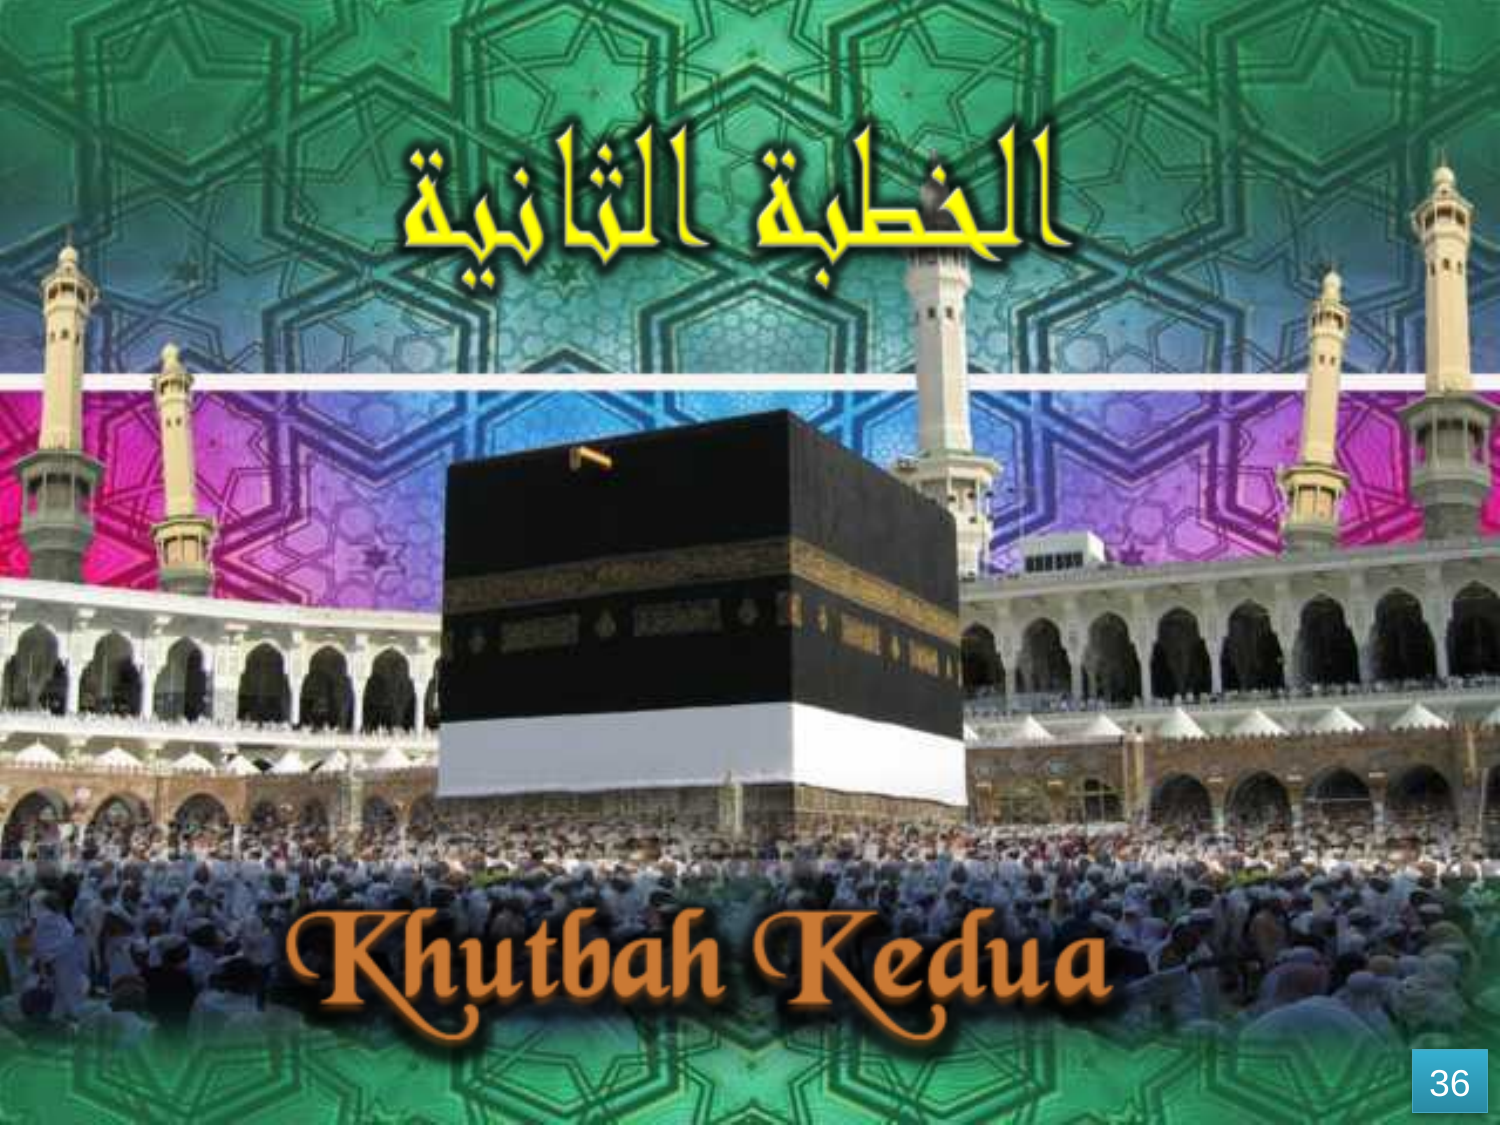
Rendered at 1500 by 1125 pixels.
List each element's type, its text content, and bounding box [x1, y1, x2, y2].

text_box [222, 370, 1265, 837]
text_box 36 [1412, 1049, 1488, 1113]
picture [0, 0, 1500, 1125]
